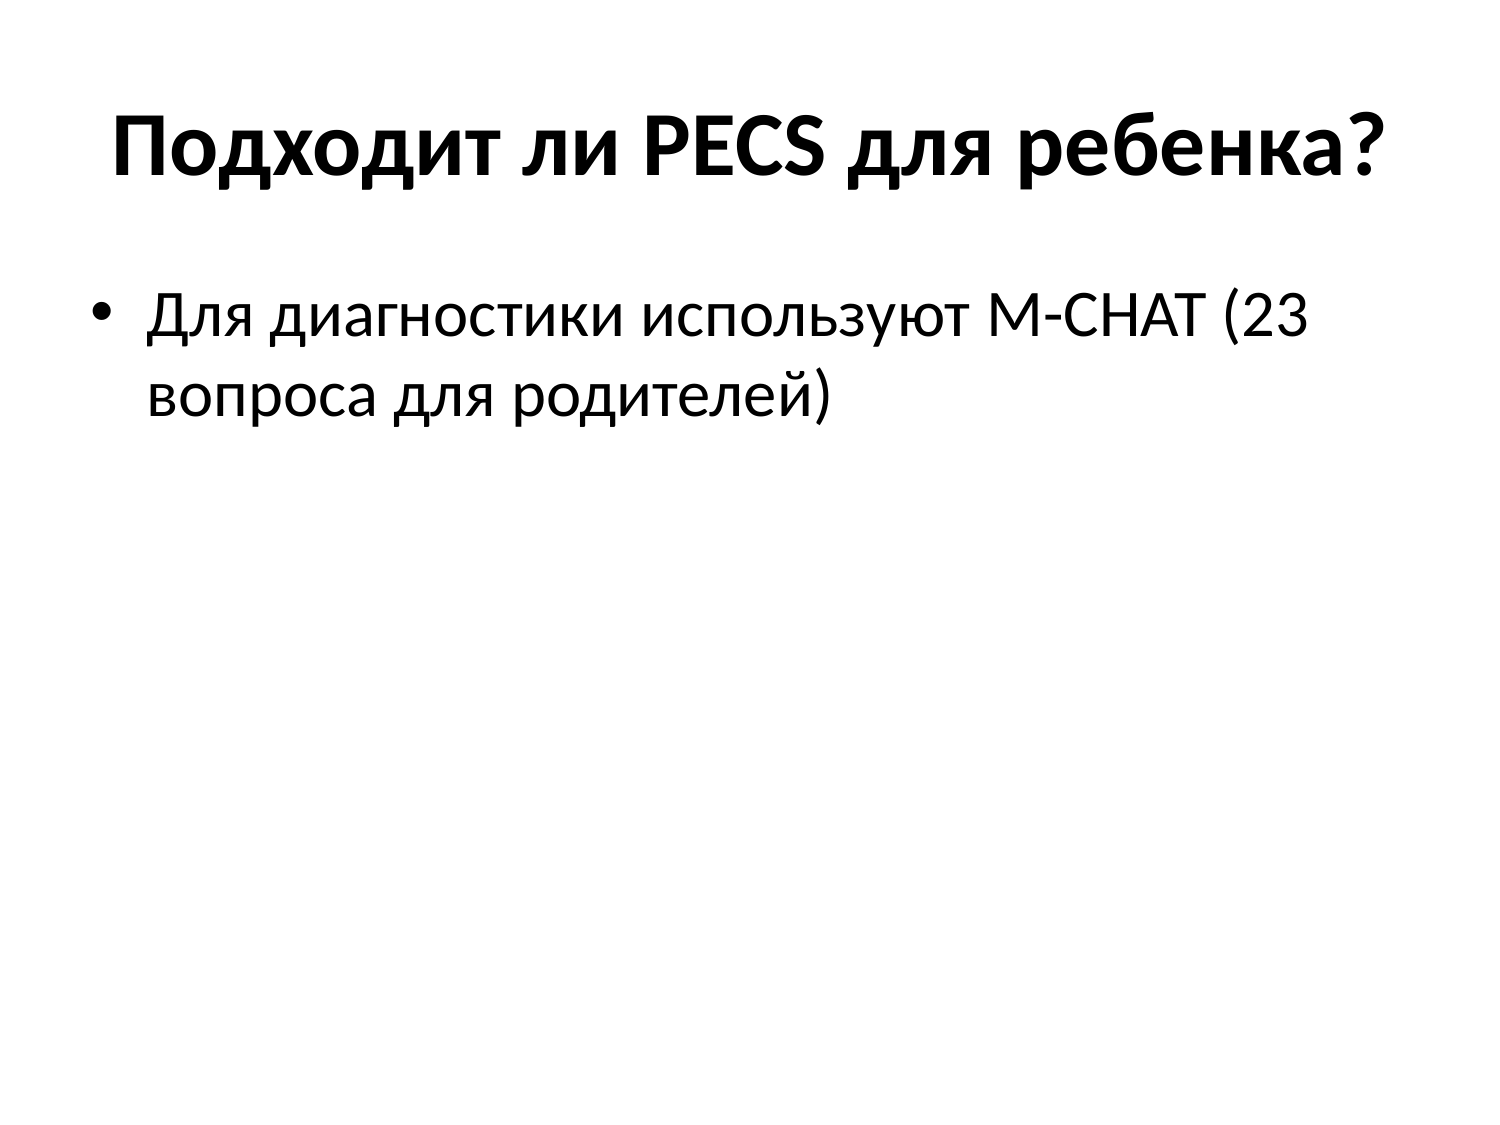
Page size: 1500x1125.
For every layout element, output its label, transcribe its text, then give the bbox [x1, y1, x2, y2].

list Для диагностики используют M-CHAT (23 вопроса для родителей) [75, 262, 1425, 1005]
title Подходит ли PECS для ребенка? [75, 45, 1425, 233]
